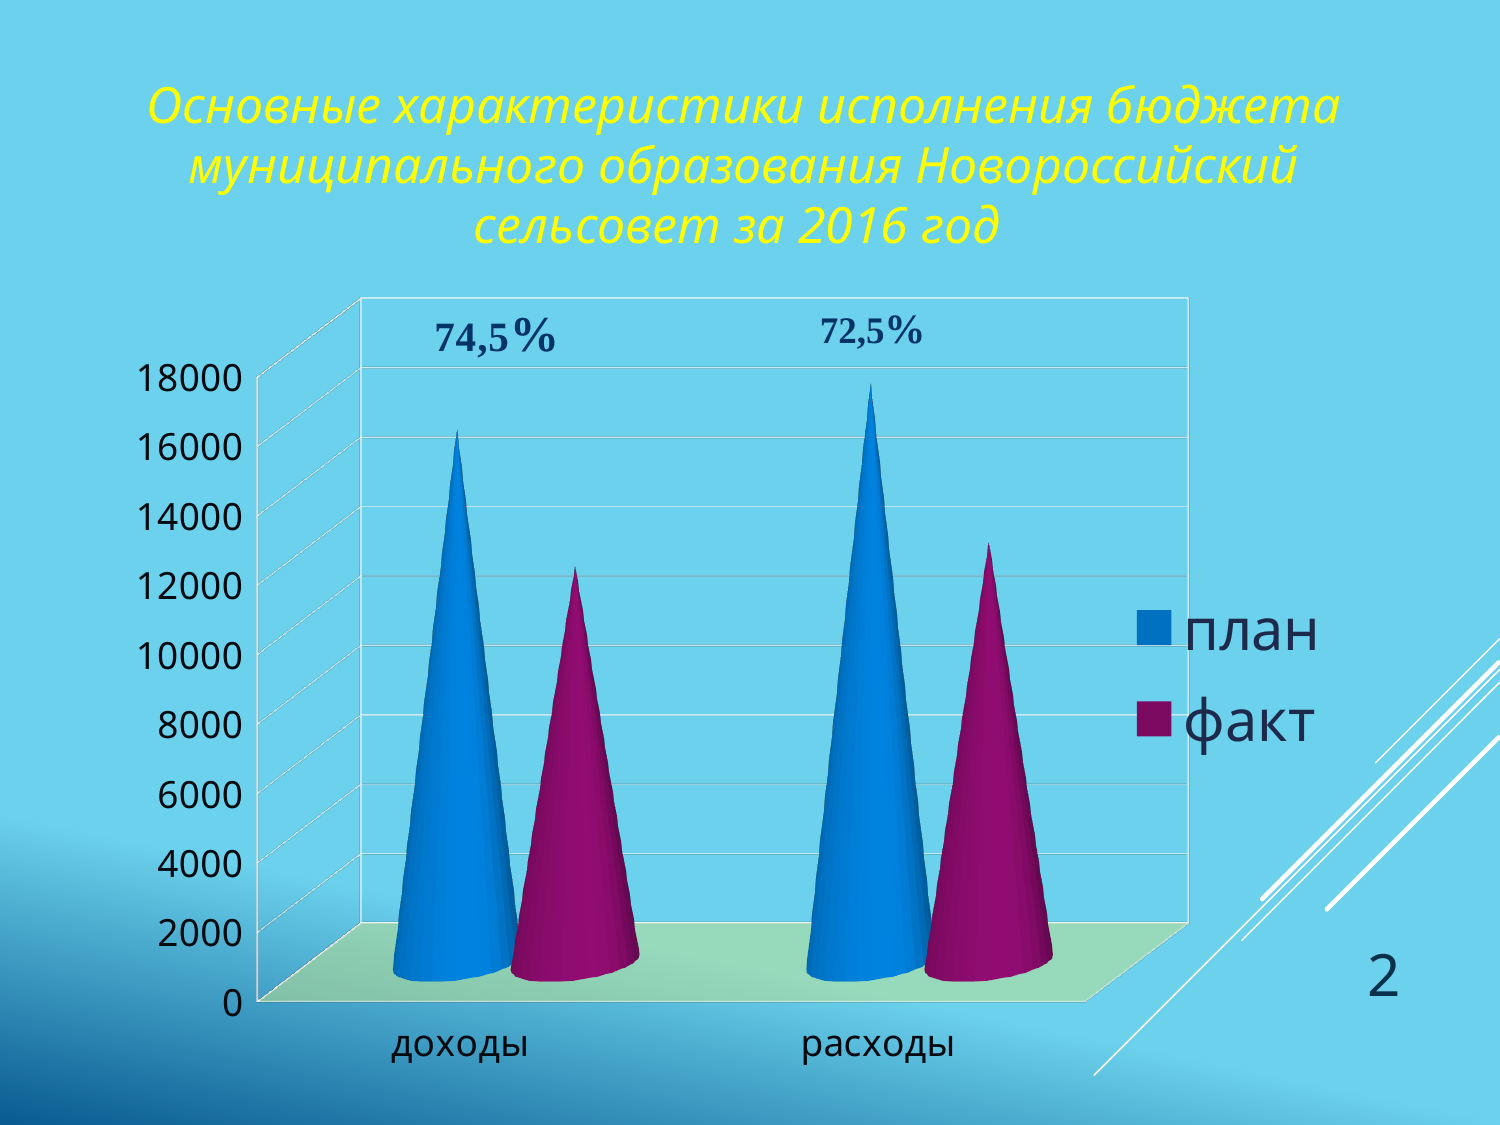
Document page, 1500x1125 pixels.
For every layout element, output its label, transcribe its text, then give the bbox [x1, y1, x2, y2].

text_box Основные характеристики исполнения бюджета муниципального образования Новороссийский сельсовет за 2016 год [88, 66, 1400, 262]
slide_number 2 [1353, 915, 1416, 1025]
chart [135, 263, 1353, 1084]
